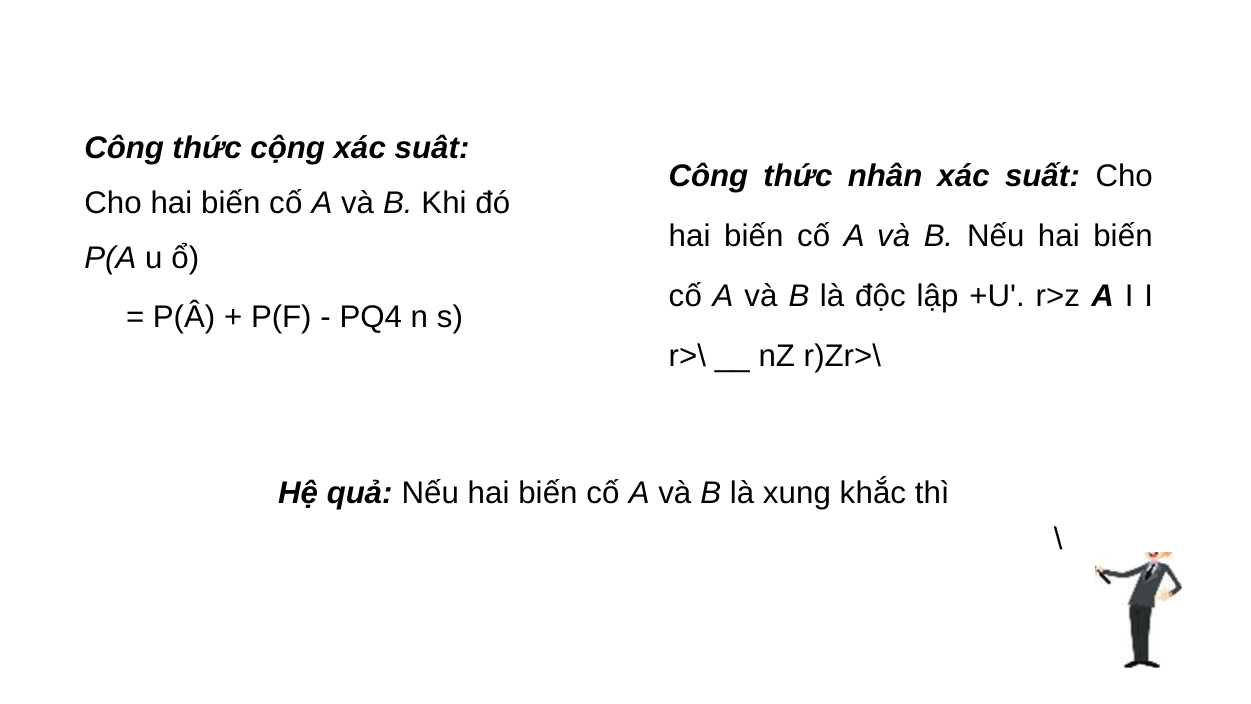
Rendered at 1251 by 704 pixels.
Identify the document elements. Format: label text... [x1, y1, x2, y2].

text_box Công thức nhân xác suất: Cho hai biến cố A và B. Nếu hai biến cố A và B là độc lập +U'. r>z A I I r>\ __ nZ r)Zr>\ [668, 132, 1153, 344]
text_box Hệ quả: Nếu hai biến cố A và B là xung khắc thì [278, 472, 1023, 518]
text_box \ [1053, 518, 1089, 561]
text_box Công thức cộng xác suât: Cho hai biến cố A và B. Khi đó P(A u ổ) = P(Â) + P(F) - PQ4 n s) [84, 127, 571, 358]
picture [1095, 552, 1182, 668]
